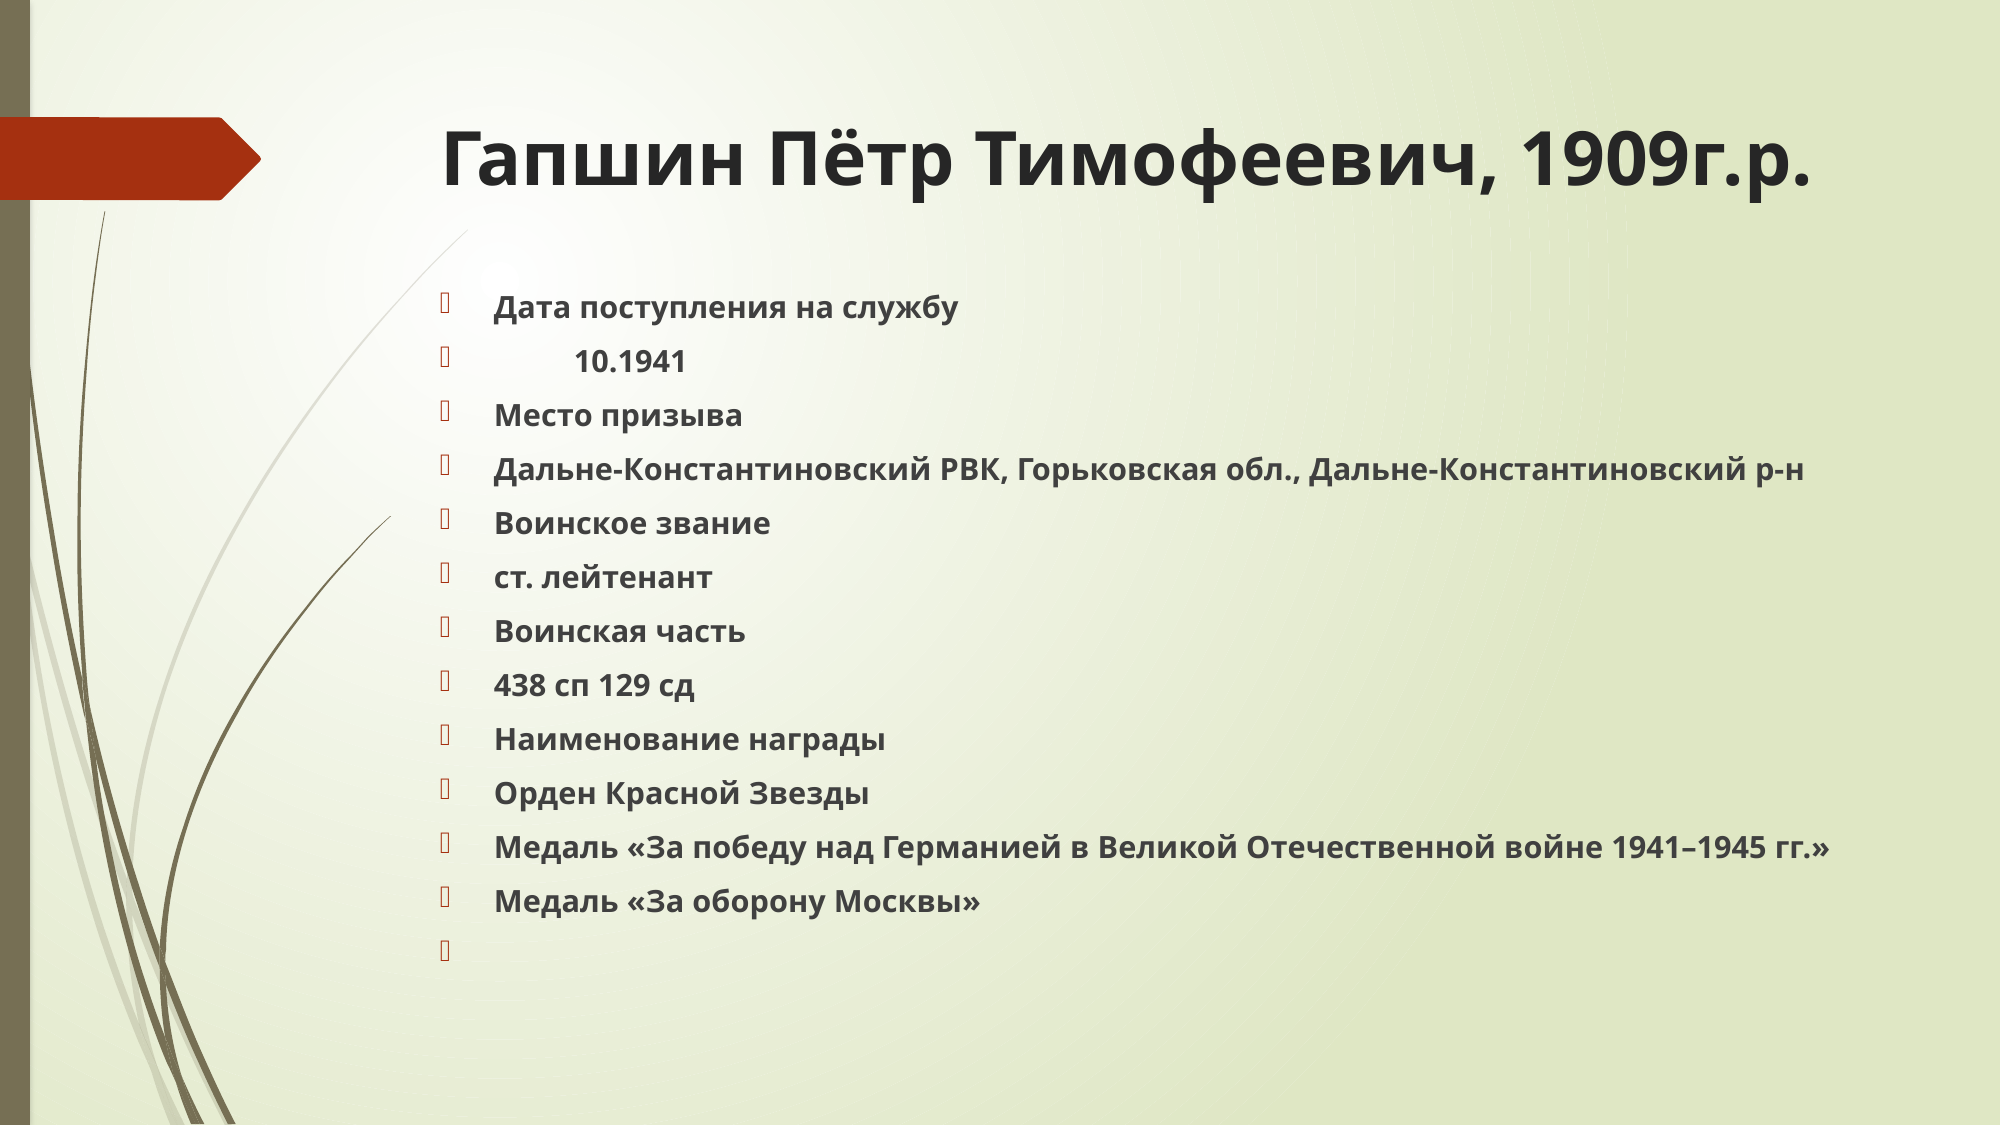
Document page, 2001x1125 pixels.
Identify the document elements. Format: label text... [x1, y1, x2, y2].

title Гапшин Пётр Тимофеевич, 1909г.р. [425, 102, 1888, 280]
list Дата поступления на службу 10.1941 Место призыва Дальне-Константиновский РВК, Горьковская обл., Дальне-Константиновский р-н Воинское звание ст. лейтенант Воинская часть 438 сп 129 сд Наименование награды Орден Красной Звезды Медаль «За победу над Германией в Великой Отечественной войне 1941–1945 гг.» Медаль «За оборону Москвы» [424, 280, 1888, 991]
